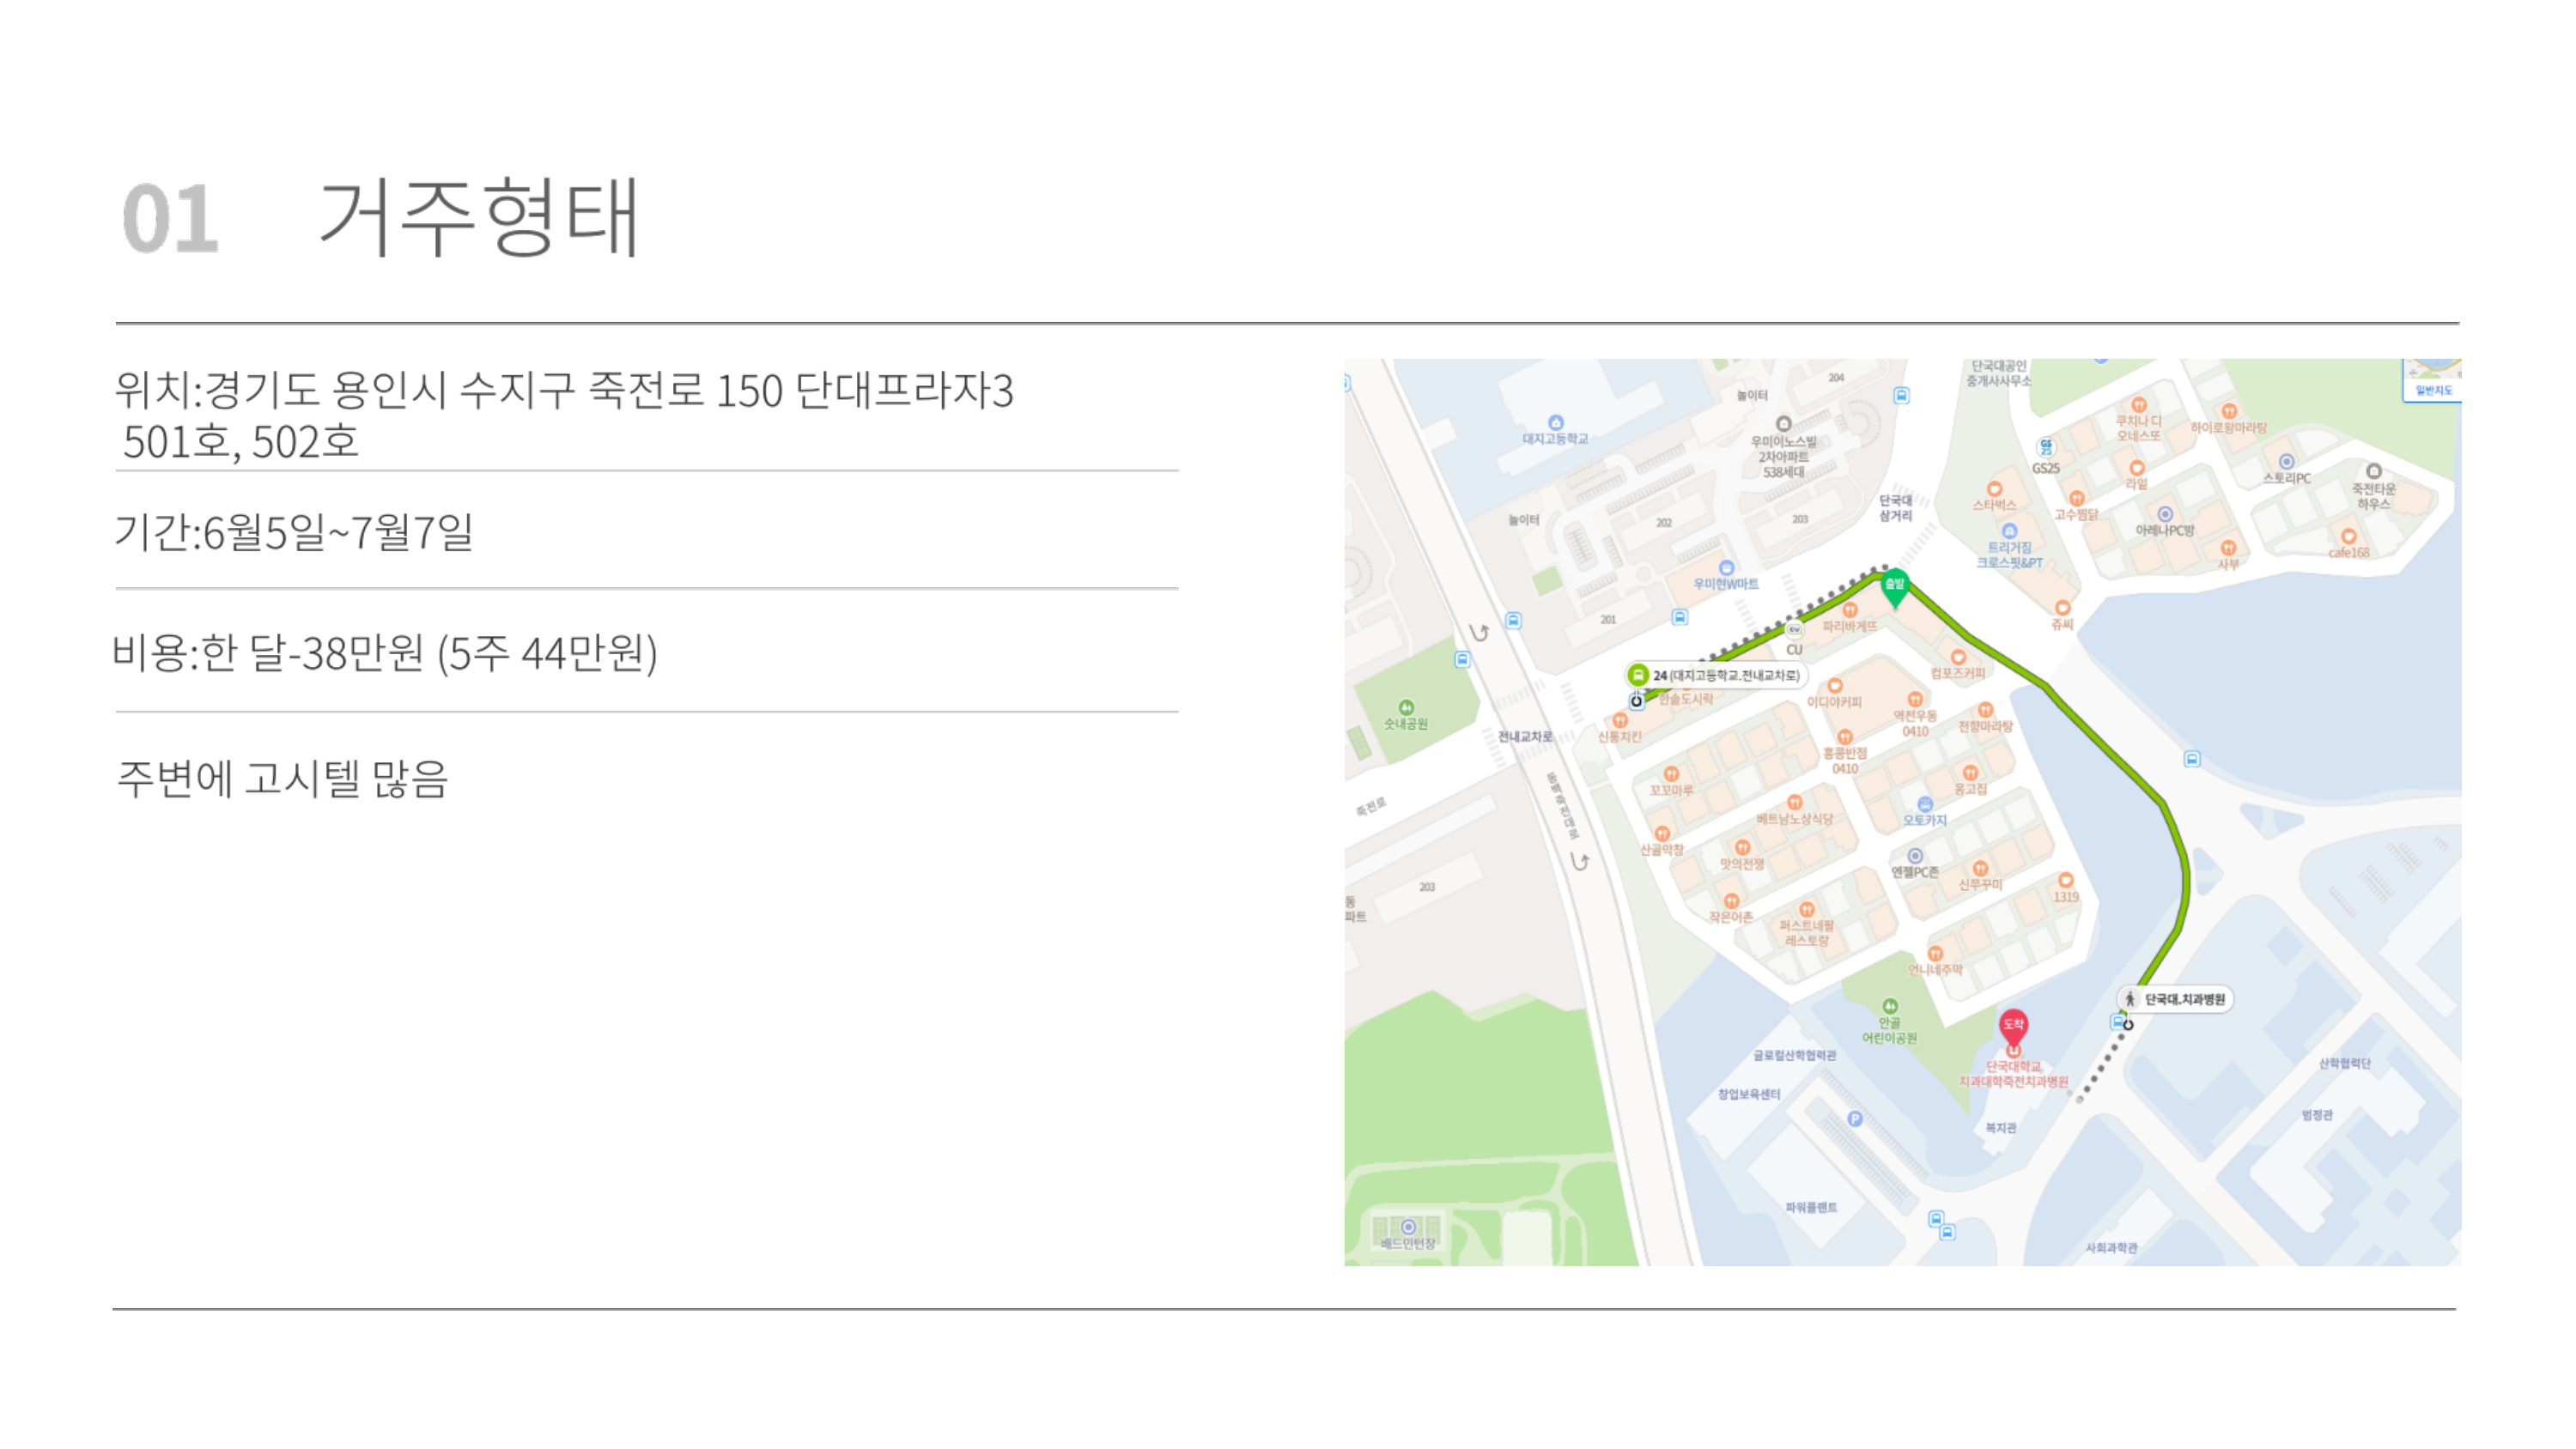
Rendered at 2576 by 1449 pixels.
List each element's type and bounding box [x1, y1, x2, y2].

text_box [116, 587, 1179, 591]
text_box [1345, 359, 2462, 1267]
text_box [731, 322, 2460, 325]
text_box [1058, 470, 1179, 473]
text_box [112, 1308, 2457, 1312]
text_box [704, 711, 1179, 714]
picture [94, 124, 1054, 908]
